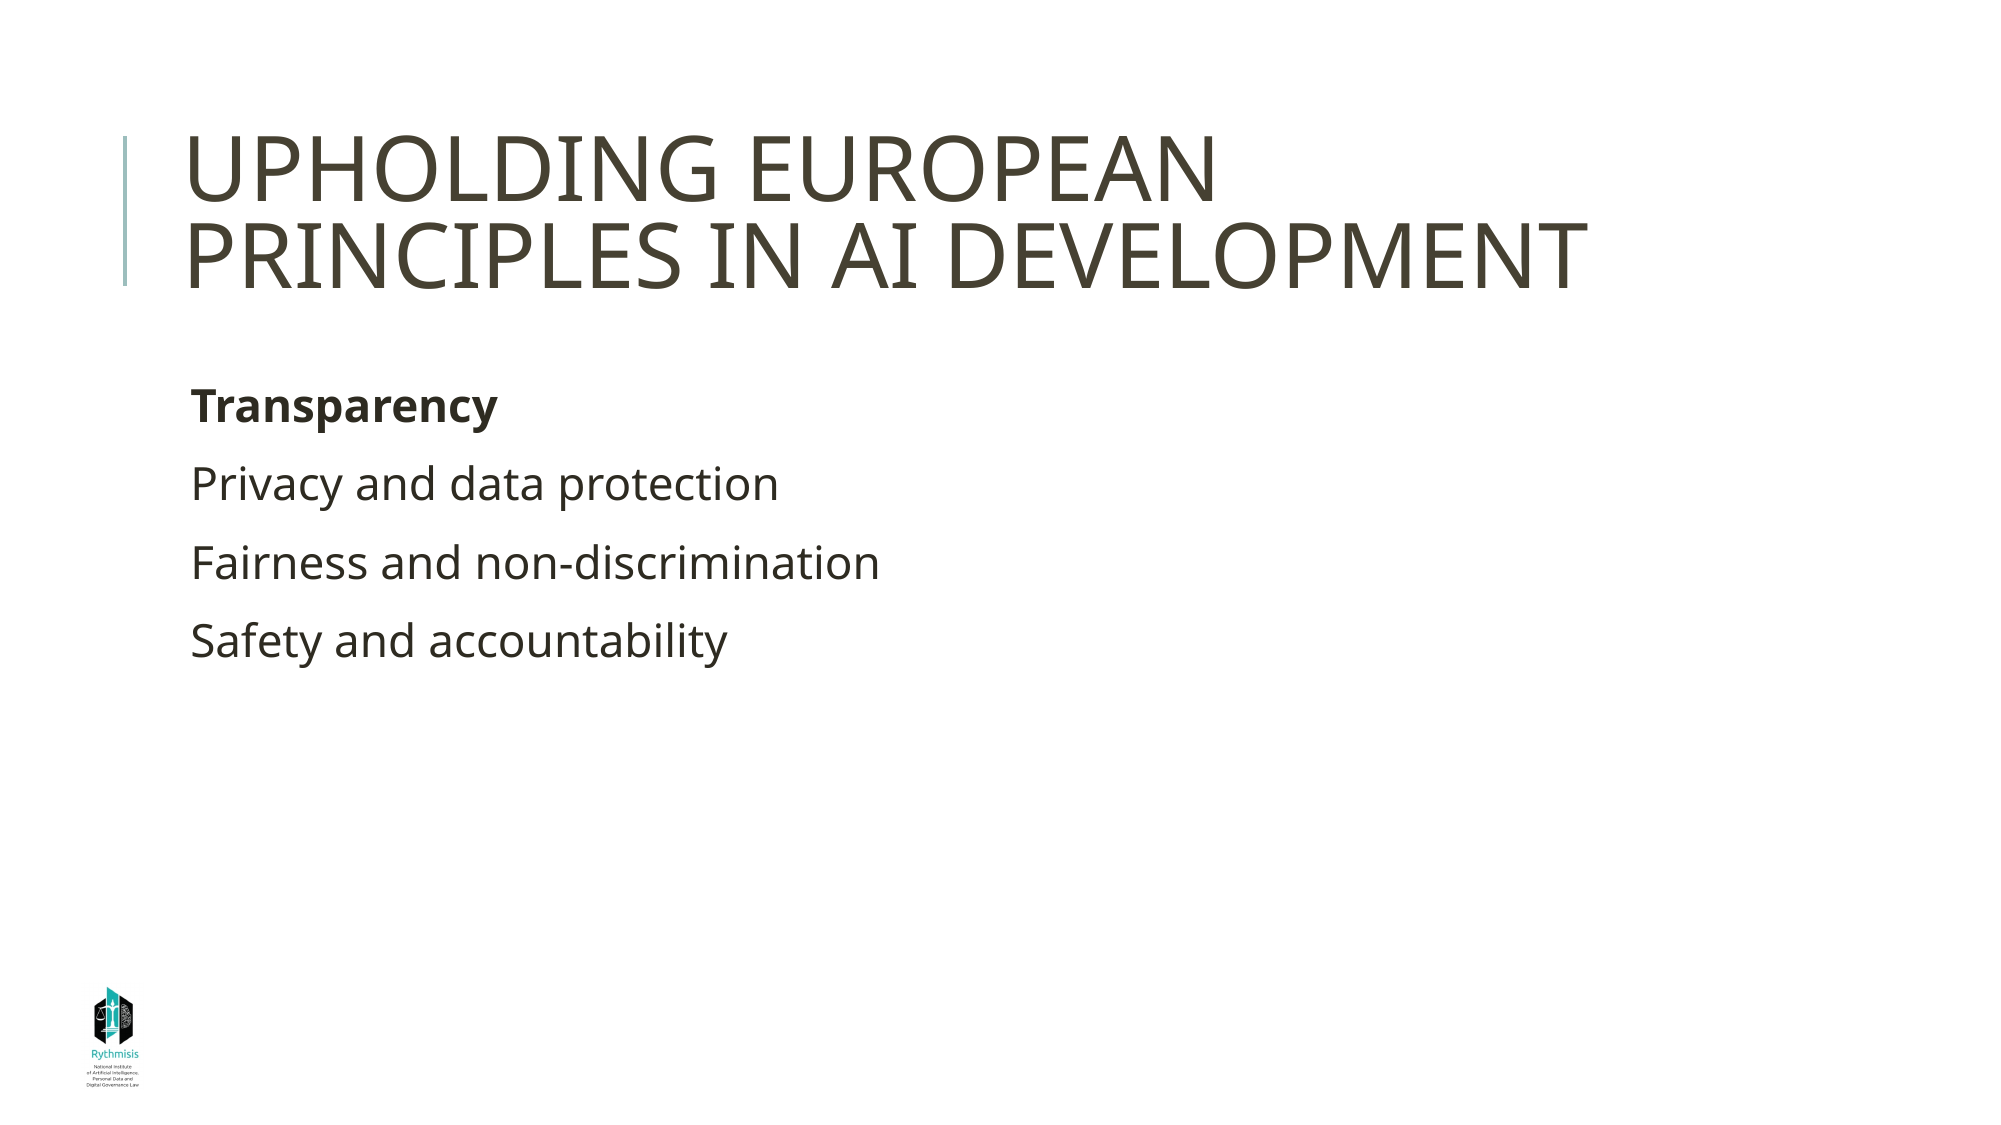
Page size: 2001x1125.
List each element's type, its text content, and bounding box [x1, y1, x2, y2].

list Transparency Privacy and data protection Fairness and non-discrimination Safety and accountability [168, 375, 1763, 1035]
picture [81, 981, 144, 1090]
title UPHOLDING EUROPEAN PRINCIPLES IN AI DEVELOPMENT [168, 96, 1763, 342]
